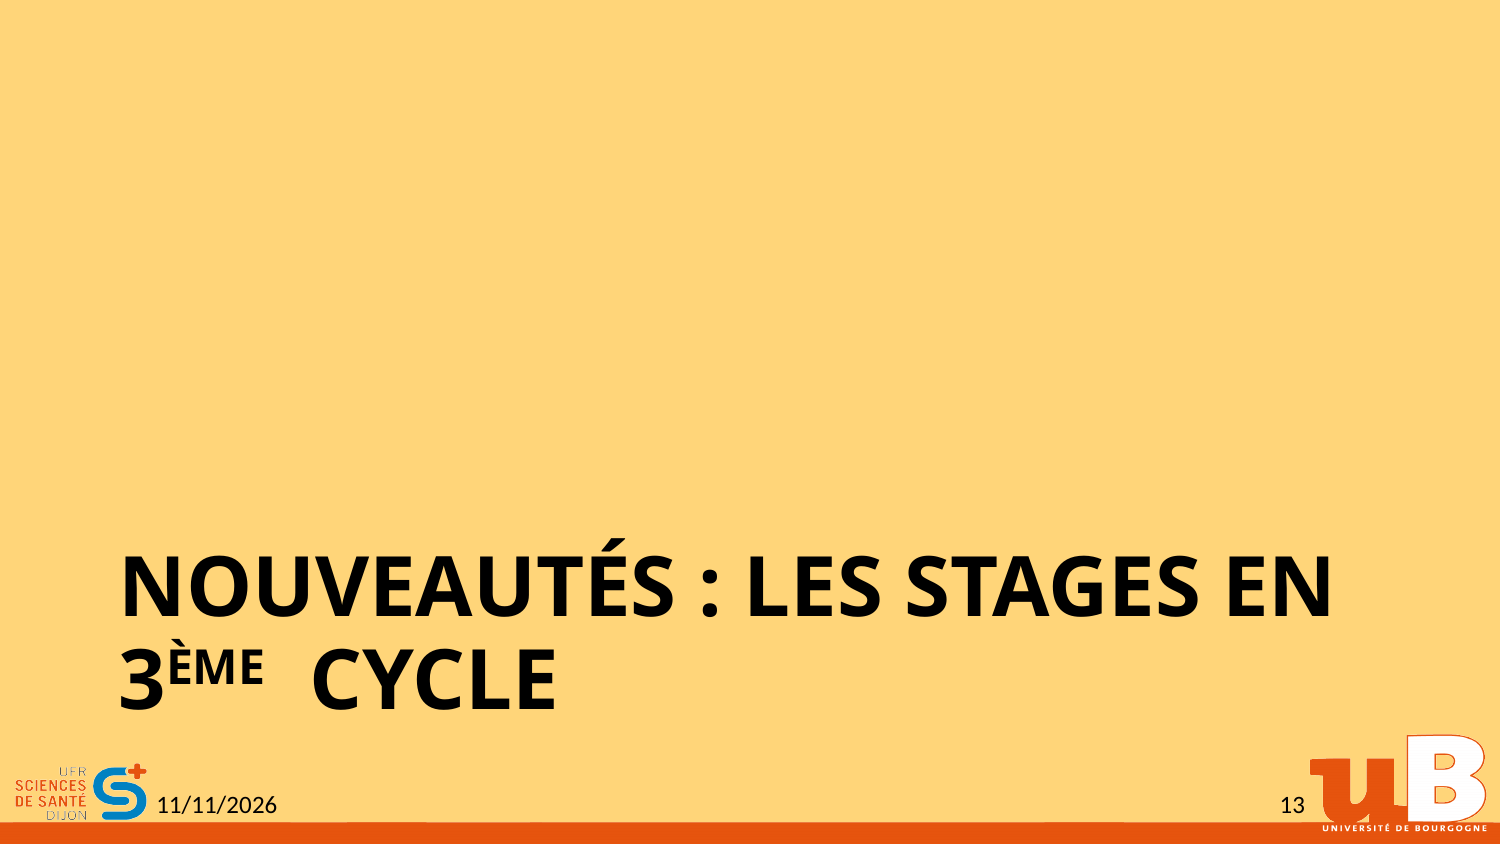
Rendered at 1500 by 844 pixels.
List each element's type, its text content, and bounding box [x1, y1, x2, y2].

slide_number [156, 776, 313, 835]
title Nouveautés : les stages en 3ème cycle [118, 542, 1394, 710]
slide_number 13 [1116, 776, 1306, 835]
picture [0, 636, 1500, 844]
footer [512, 776, 988, 835]
